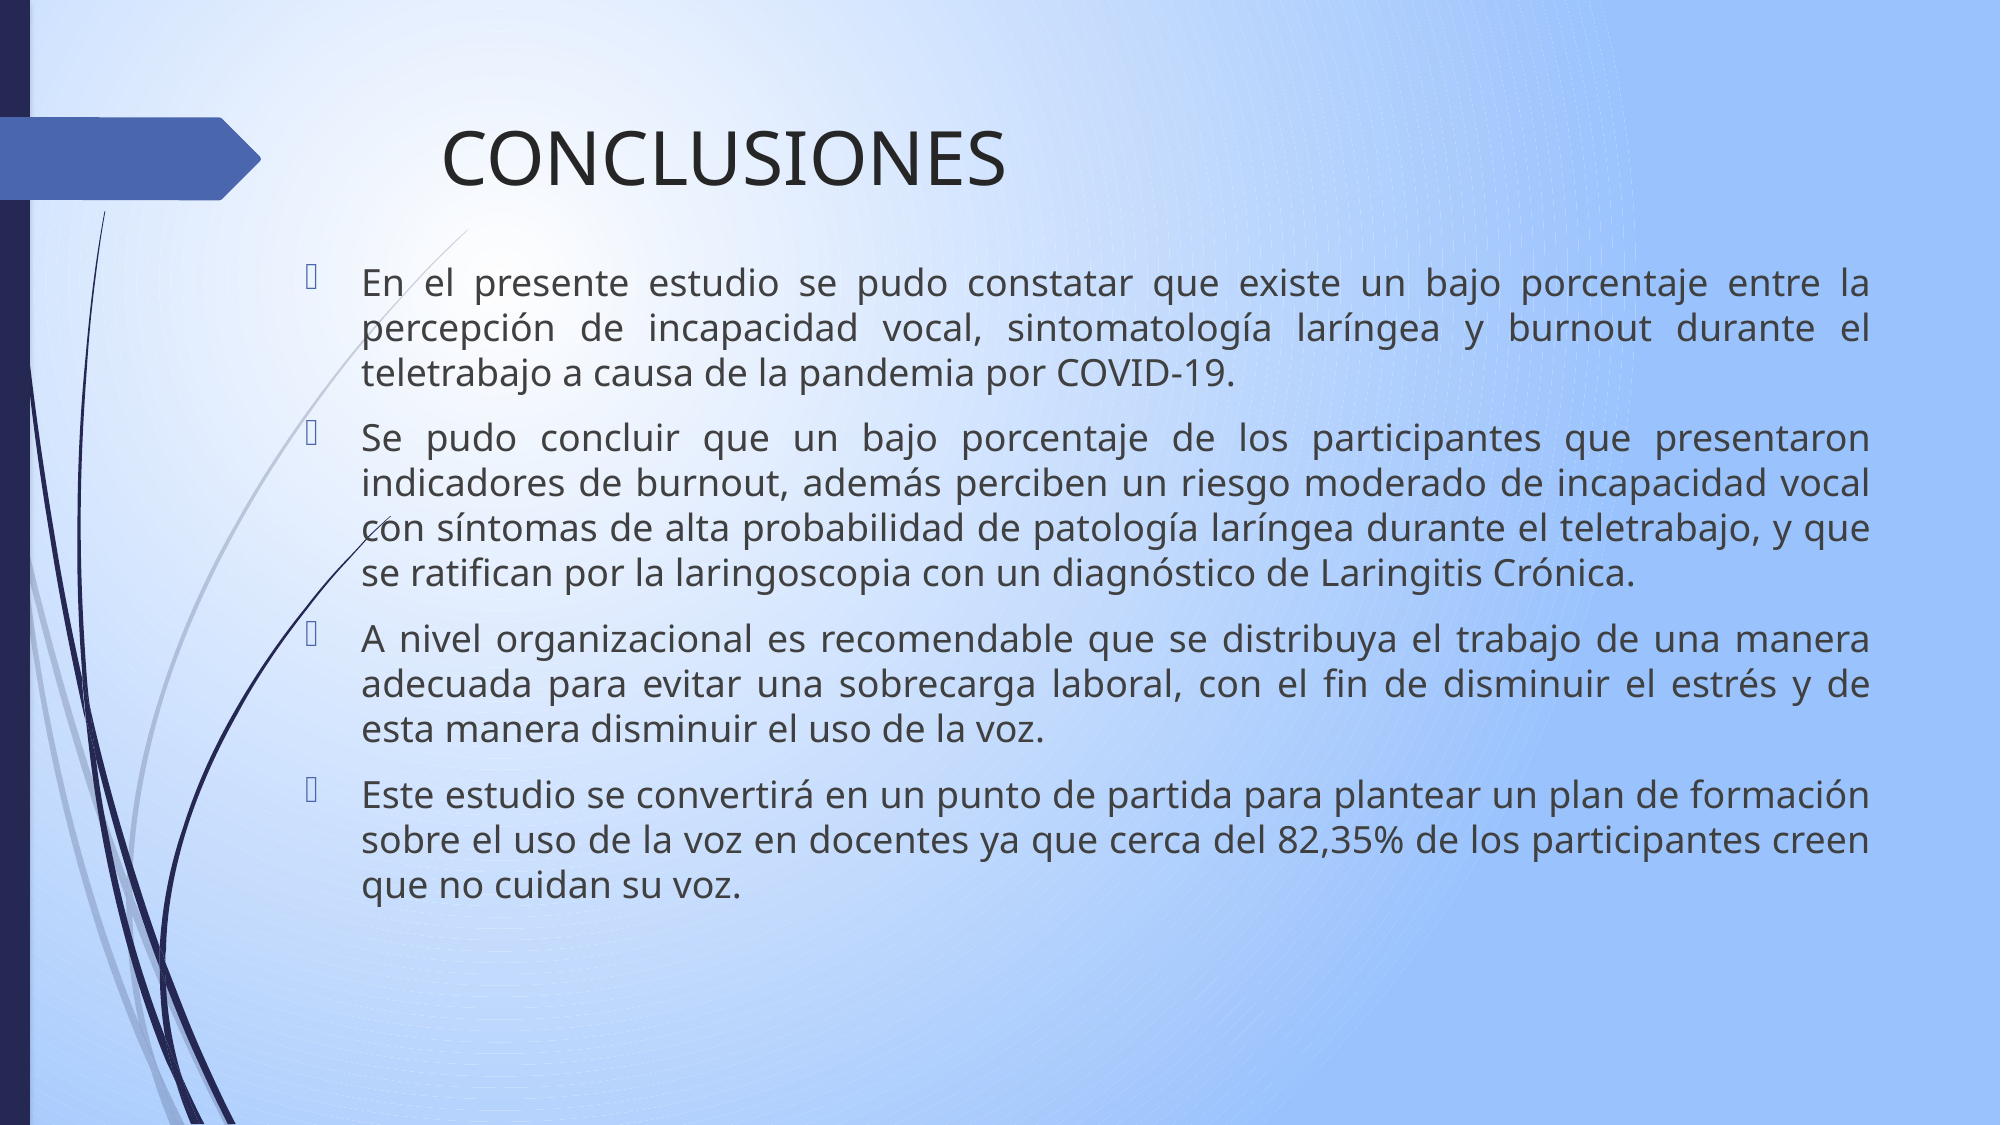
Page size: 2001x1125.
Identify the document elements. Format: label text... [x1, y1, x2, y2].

list En el presente estudio se pudo constatar que existe un bajo porcentaje entre la percepción de incapacidad vocal, sintomatología laríngea y burnout durante el teletrabajo a causa de la pandemia por COVID-19. Se pudo concluir que un bajo porcentaje de los participantes que presentaron indicadores de burnout, además perciben un riesgo moderado de incapacidad vocal con síntomas de alta probabilidad de patología laríngea durante el teletrabajo, y que se ratifican por la laringoscopia con un diagnóstico de Laringitis Crónica. A nivel organizacional es recomendable que se distribuya el trabajo de una manera adecuada para evitar una sobrecarga laboral, con el fin de disminuir el estrés y de esta manera disminuir el uso de la voz. Este estudio se convertirá en un punto de partida para plantear un plan de formación sobre el uso de la voz en docentes ya que cerca del 82,35% de los participantes creen que no cuidan su voz. [289, 250, 1888, 970]
title CONCLUSIONES [425, 102, 1888, 250]
